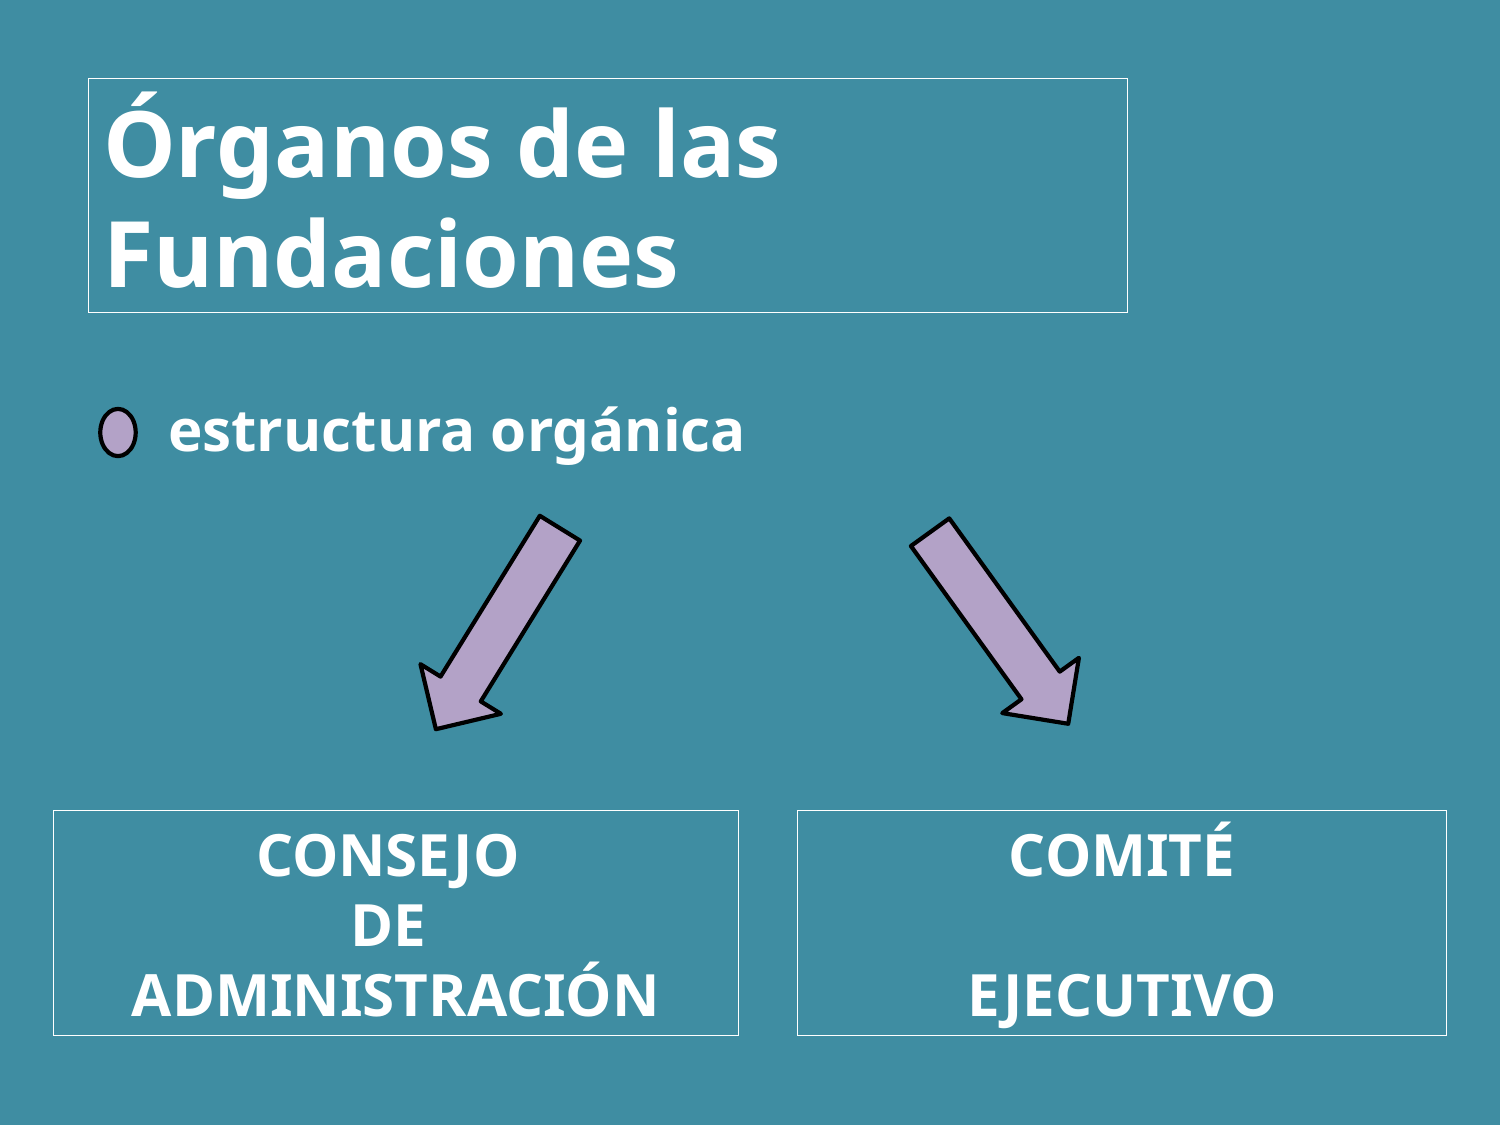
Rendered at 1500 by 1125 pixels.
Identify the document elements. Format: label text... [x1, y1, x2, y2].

text_box COMITÉ EJECUTIVO [797, 810, 1447, 1036]
text_box [98, 406, 138, 459]
text_box CONSEJO DE ADMINISTRACIÓN [53, 810, 739, 1036]
text_box Órganos de las Fundaciones [88, 78, 1128, 313]
text_box [908, 516, 1082, 726]
text_box estructura orgánica [153, 385, 1406, 471]
text_box [418, 513, 583, 732]
